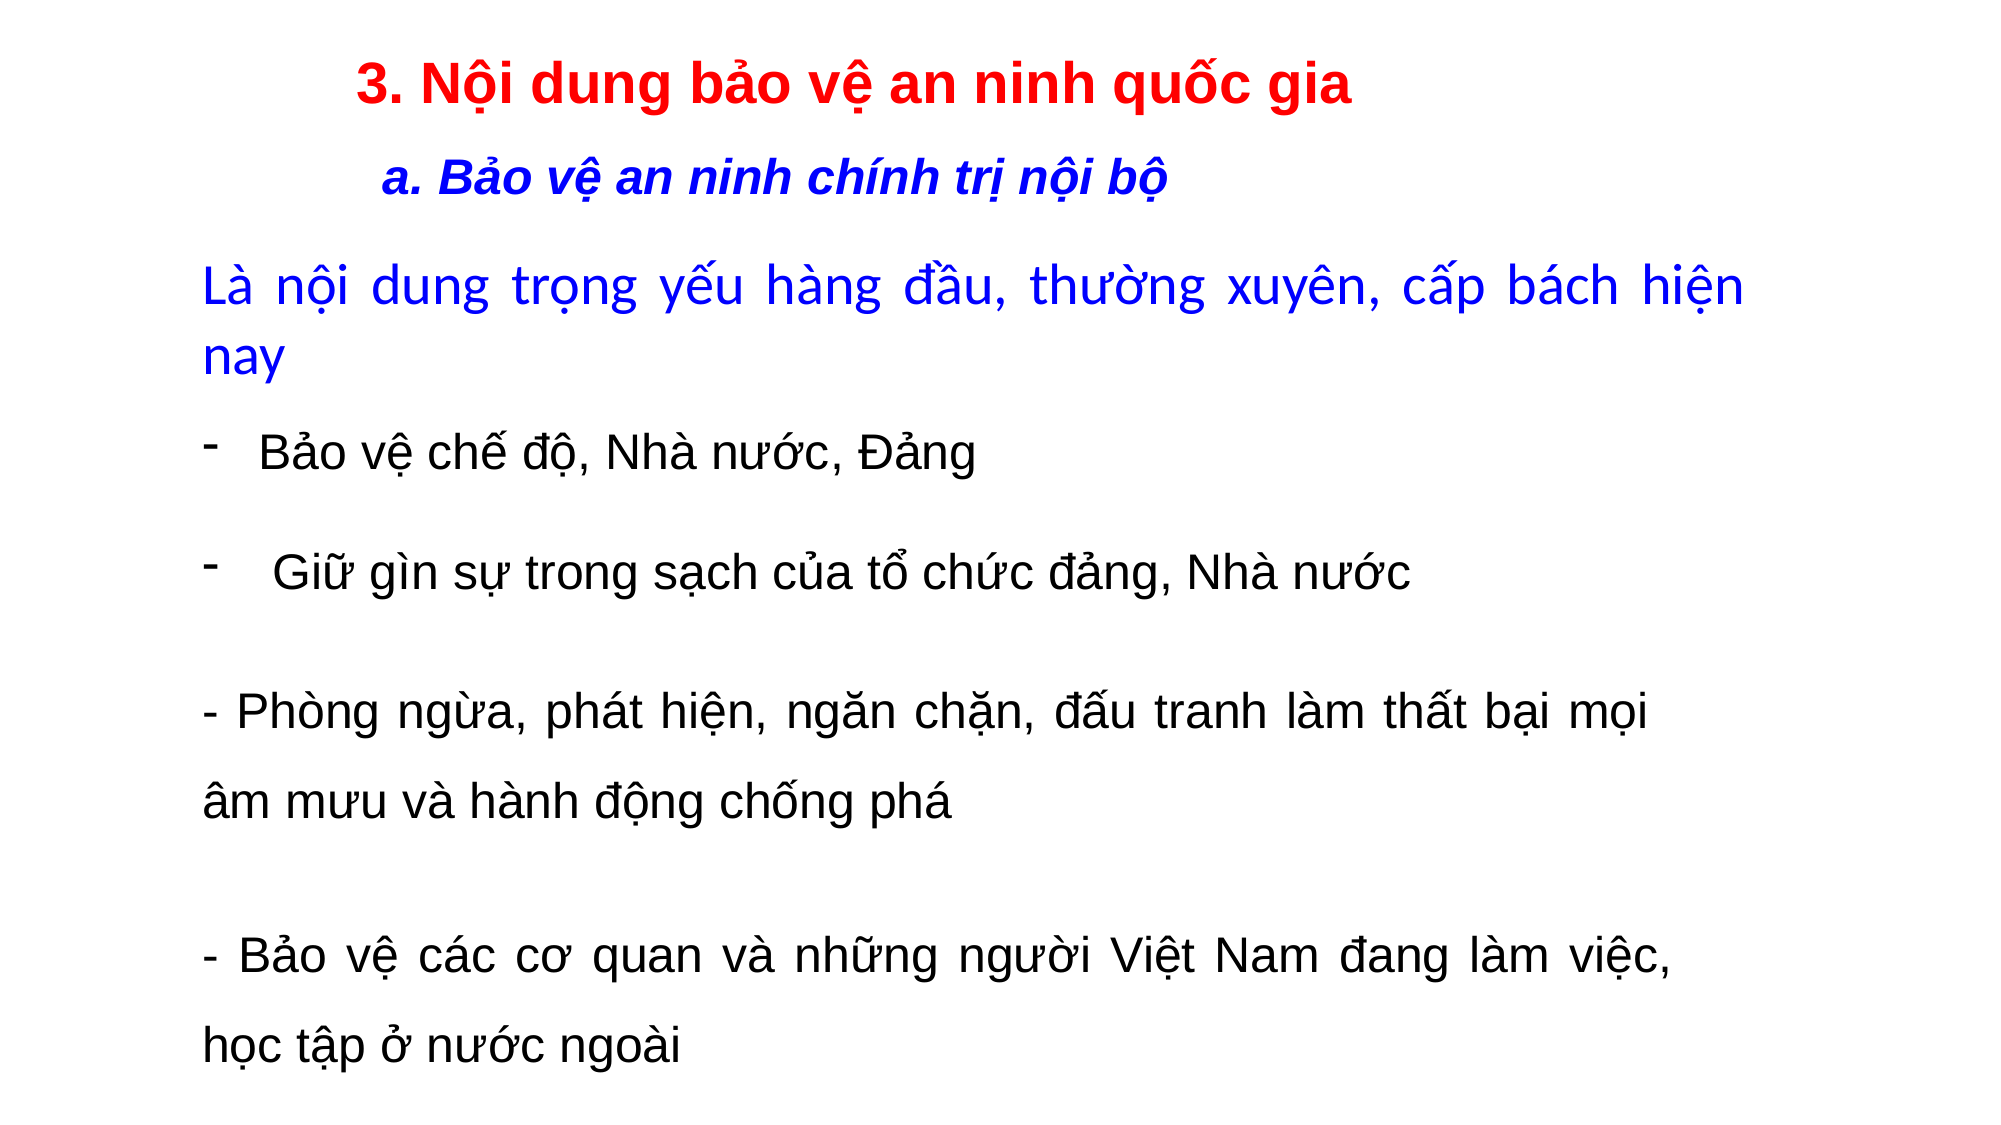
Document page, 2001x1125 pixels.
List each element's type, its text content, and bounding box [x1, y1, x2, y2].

text_box a. Bảo vệ an ninh chính trị nội bộ [367, 137, 1185, 213]
text_box 3. Nội dung bảo vệ an ninh quốc gia [324, 37, 1425, 123]
text_box Là nội dung trọng yếu hàng đầu, thường xuyên, cấp bách hiện nay [187, 239, 1761, 394]
text_box - Phòng ngừa, phát hiện, ngăn chặn, đấu tranh làm thất bại mọi âm mưu và hành động chống phá [187, 640, 1665, 836]
text_box Bảo vệ chế độ, Nhà nước, Đảng Giữ gìn sự trong sạch của tổ chức đảng, Nhà nước [187, 411, 1513, 607]
text_box - Bảo vệ các cơ quan và những người Việt Nam đang làm việc, học tập ở nước ngoài [187, 884, 1688, 1080]
